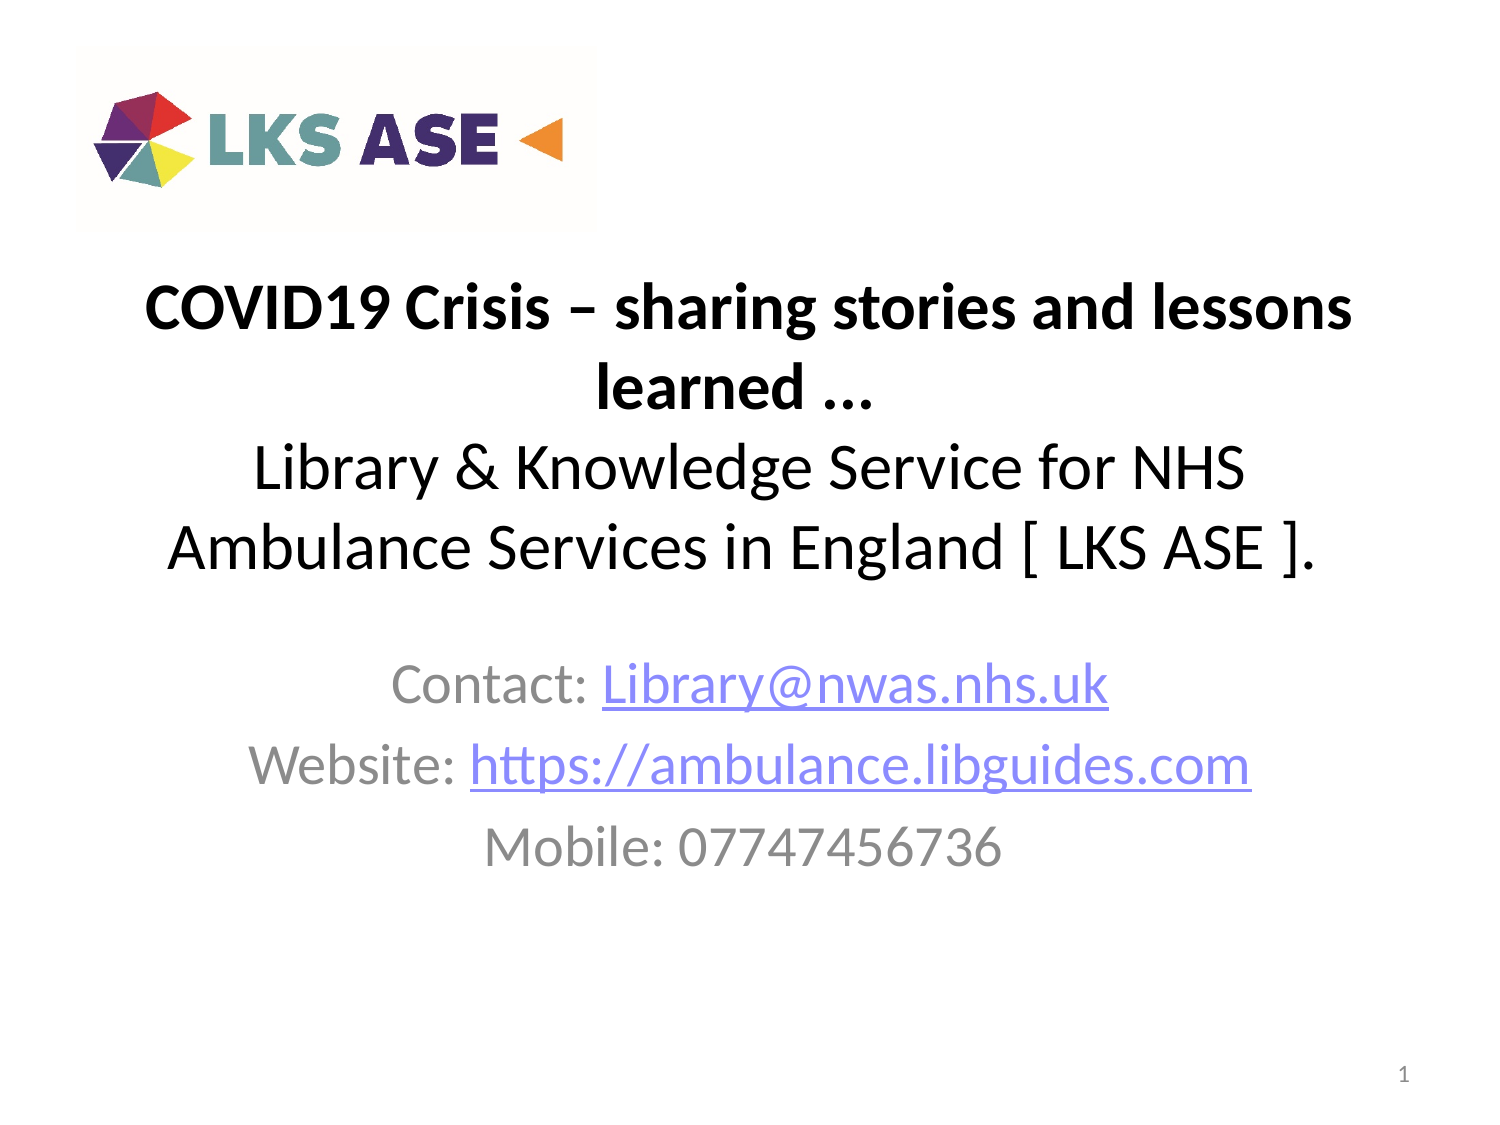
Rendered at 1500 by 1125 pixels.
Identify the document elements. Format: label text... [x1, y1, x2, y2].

picture [76, 46, 597, 232]
title COVID19 Crisis – sharing stories and lessons learned ... Library & Knowledge Service for NHS Ambulance Services in England [ LKS ASE ]. [112, 255, 1388, 587]
subtitle Contact: Library@nwas.nhs.uk Website: https://ambulance.libguides.com Mobile: 07747456736 [225, 637, 1275, 925]
slide_number 1 [1074, 1042, 1425, 1103]
